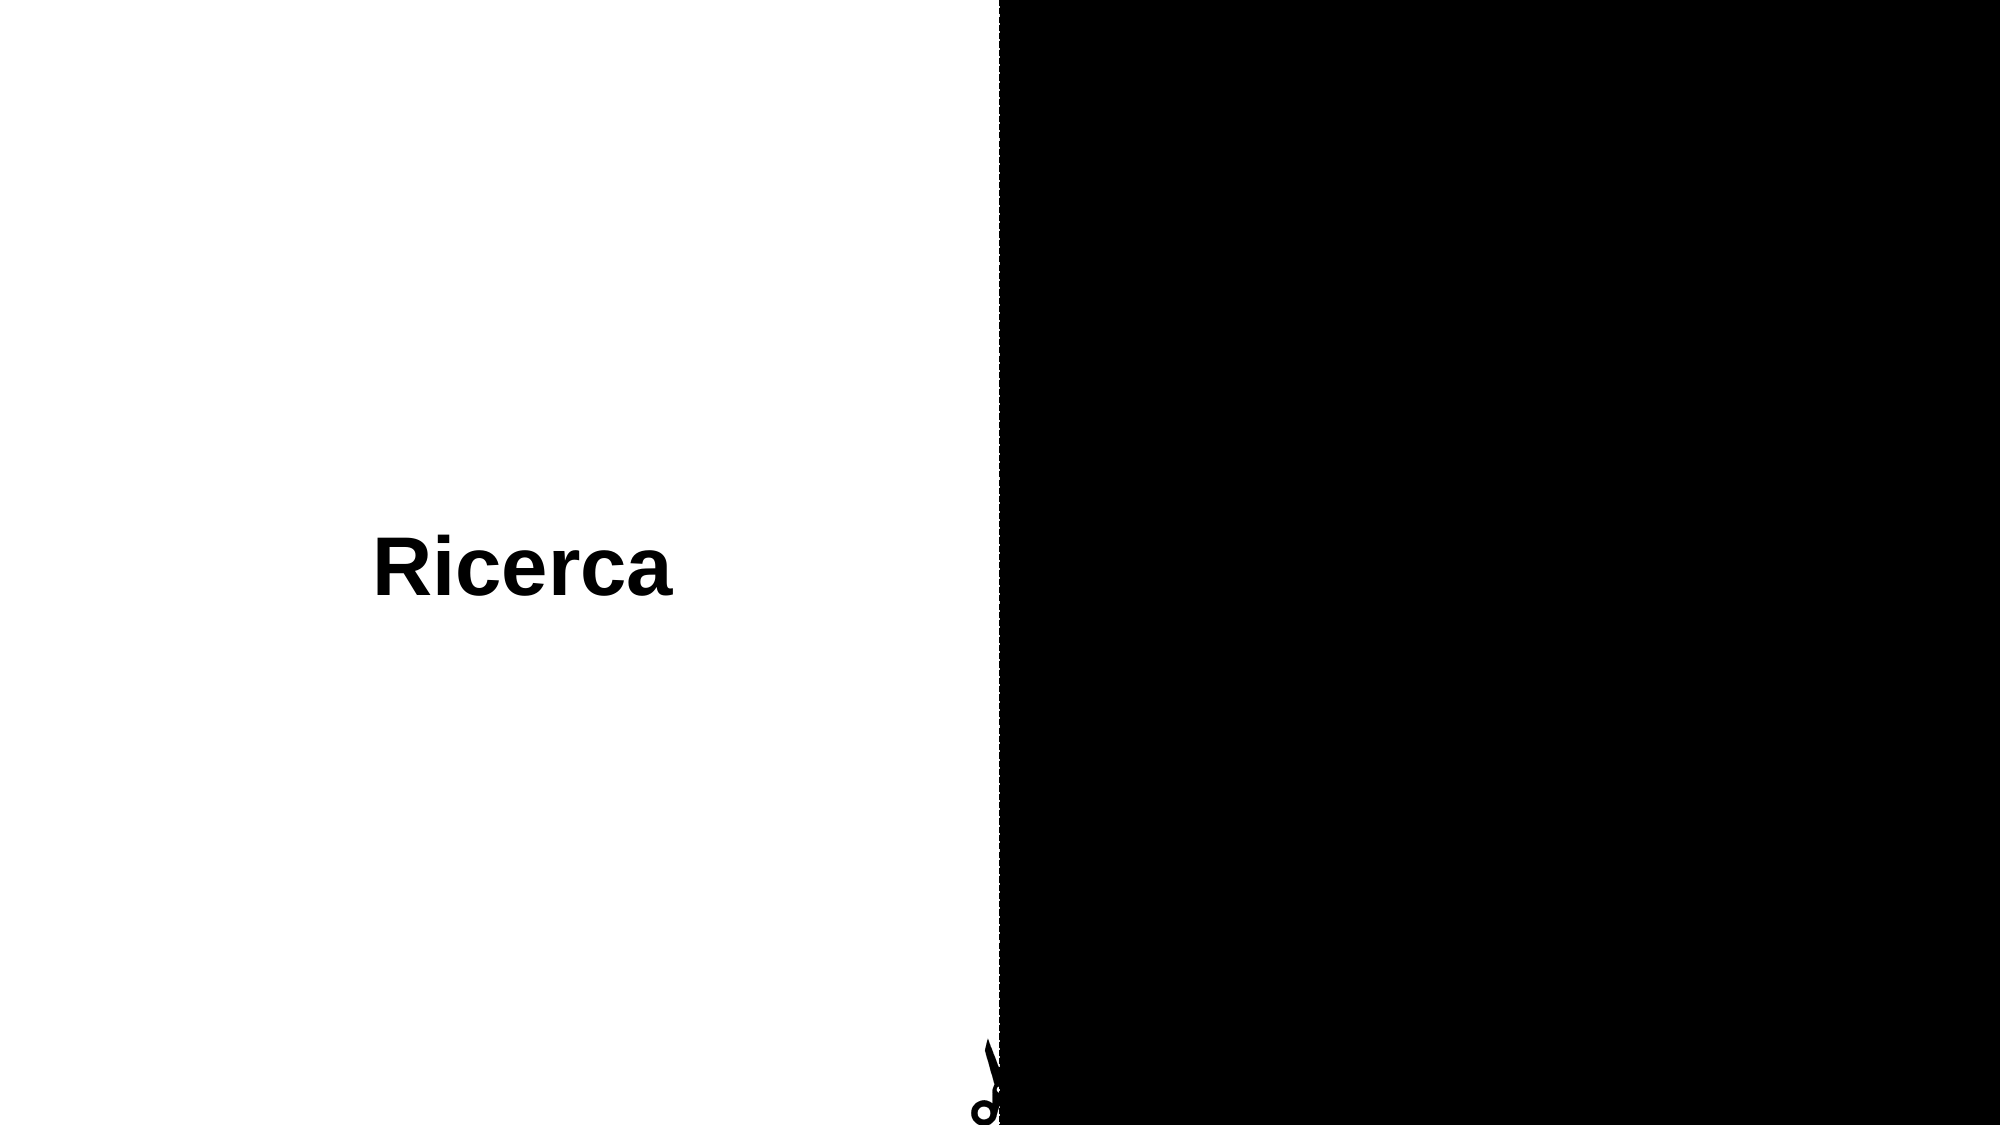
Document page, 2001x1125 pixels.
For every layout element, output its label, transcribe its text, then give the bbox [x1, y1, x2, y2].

picture [928, 1016, 1072, 1125]
text_box [1001, 0, 2000, 1125]
text_box Ricerca [357, 504, 689, 620]
